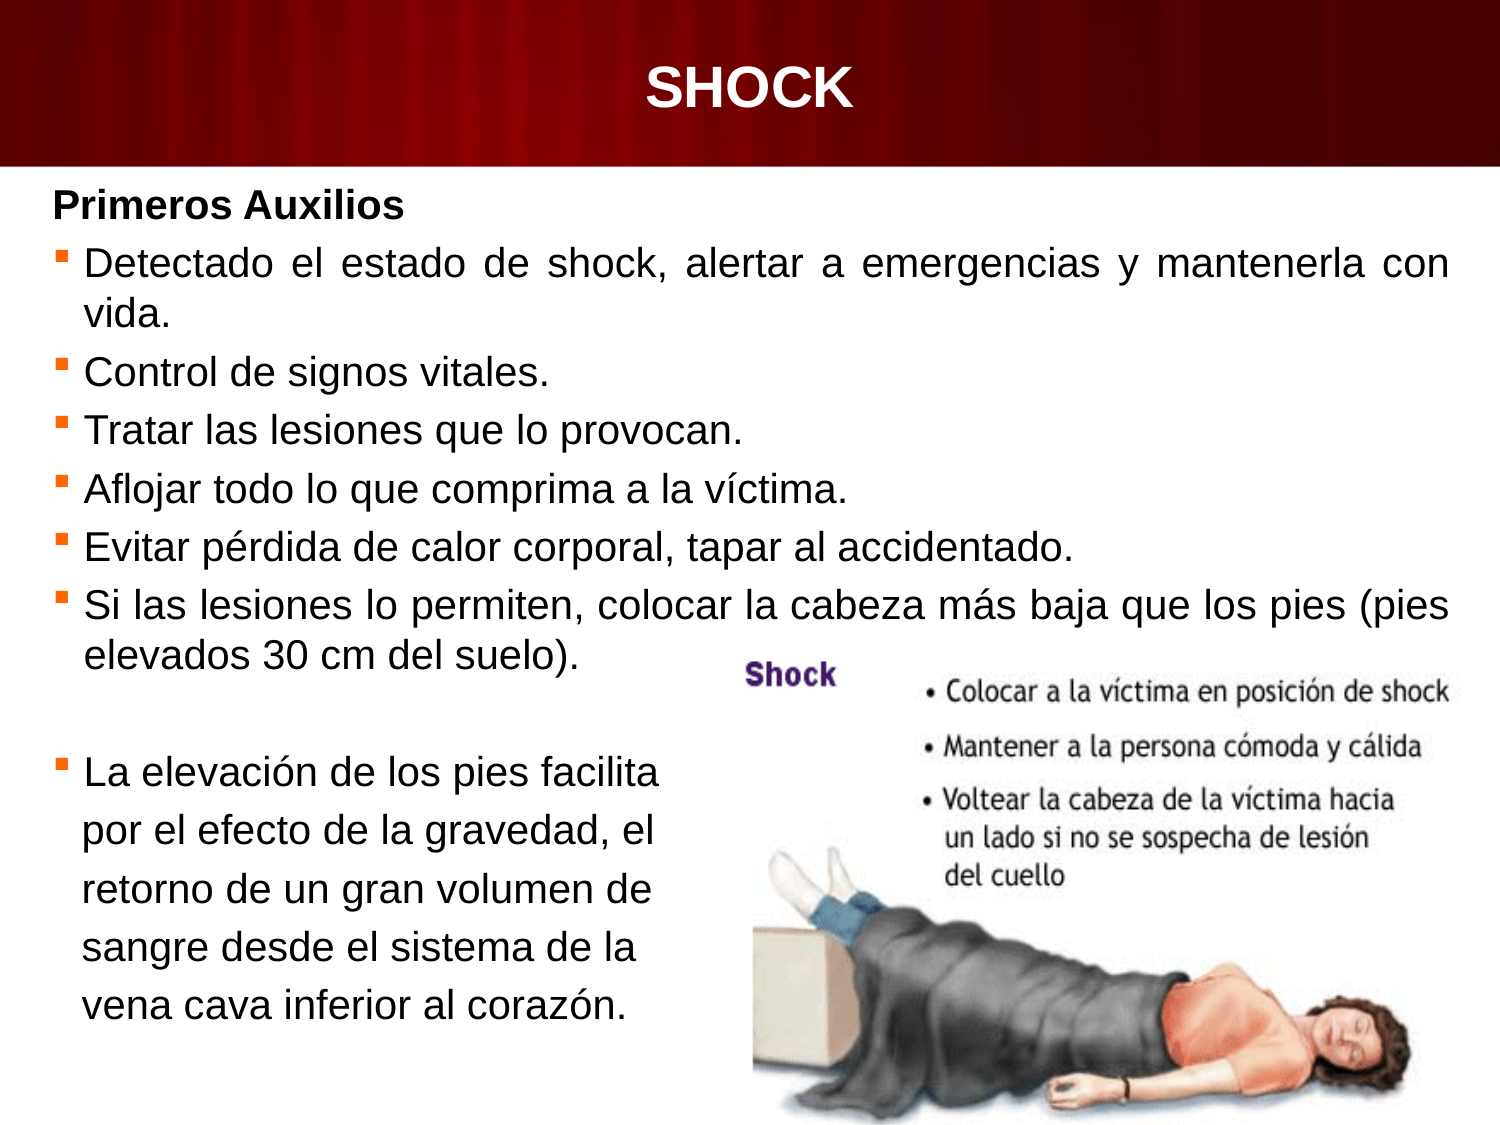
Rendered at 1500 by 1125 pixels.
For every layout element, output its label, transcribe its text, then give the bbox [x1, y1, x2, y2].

title SHOCK [51, 35, 1449, 135]
picture [0, 0, 1500, 1125]
list Primeros Auxilios Detectado el estado de shock, alertar a emergencias y mantenerla con vida. Control de signos vitales. Tratar las lesiones que lo provocan. Aflojar todo lo que comprima a la víctima. Evitar pérdida de calor corporal, tapar al accidentado. Si las lesiones lo permiten, colocar la cabeza más baja que los pies (pies elevados 30 cm del suelo). La elevación de los pies facilita por el efecto de la gravedad, el retorno de un gran volumen de sangre desde el sistema de la vena cava inferior al corazón. [52, 170, 1451, 1125]
